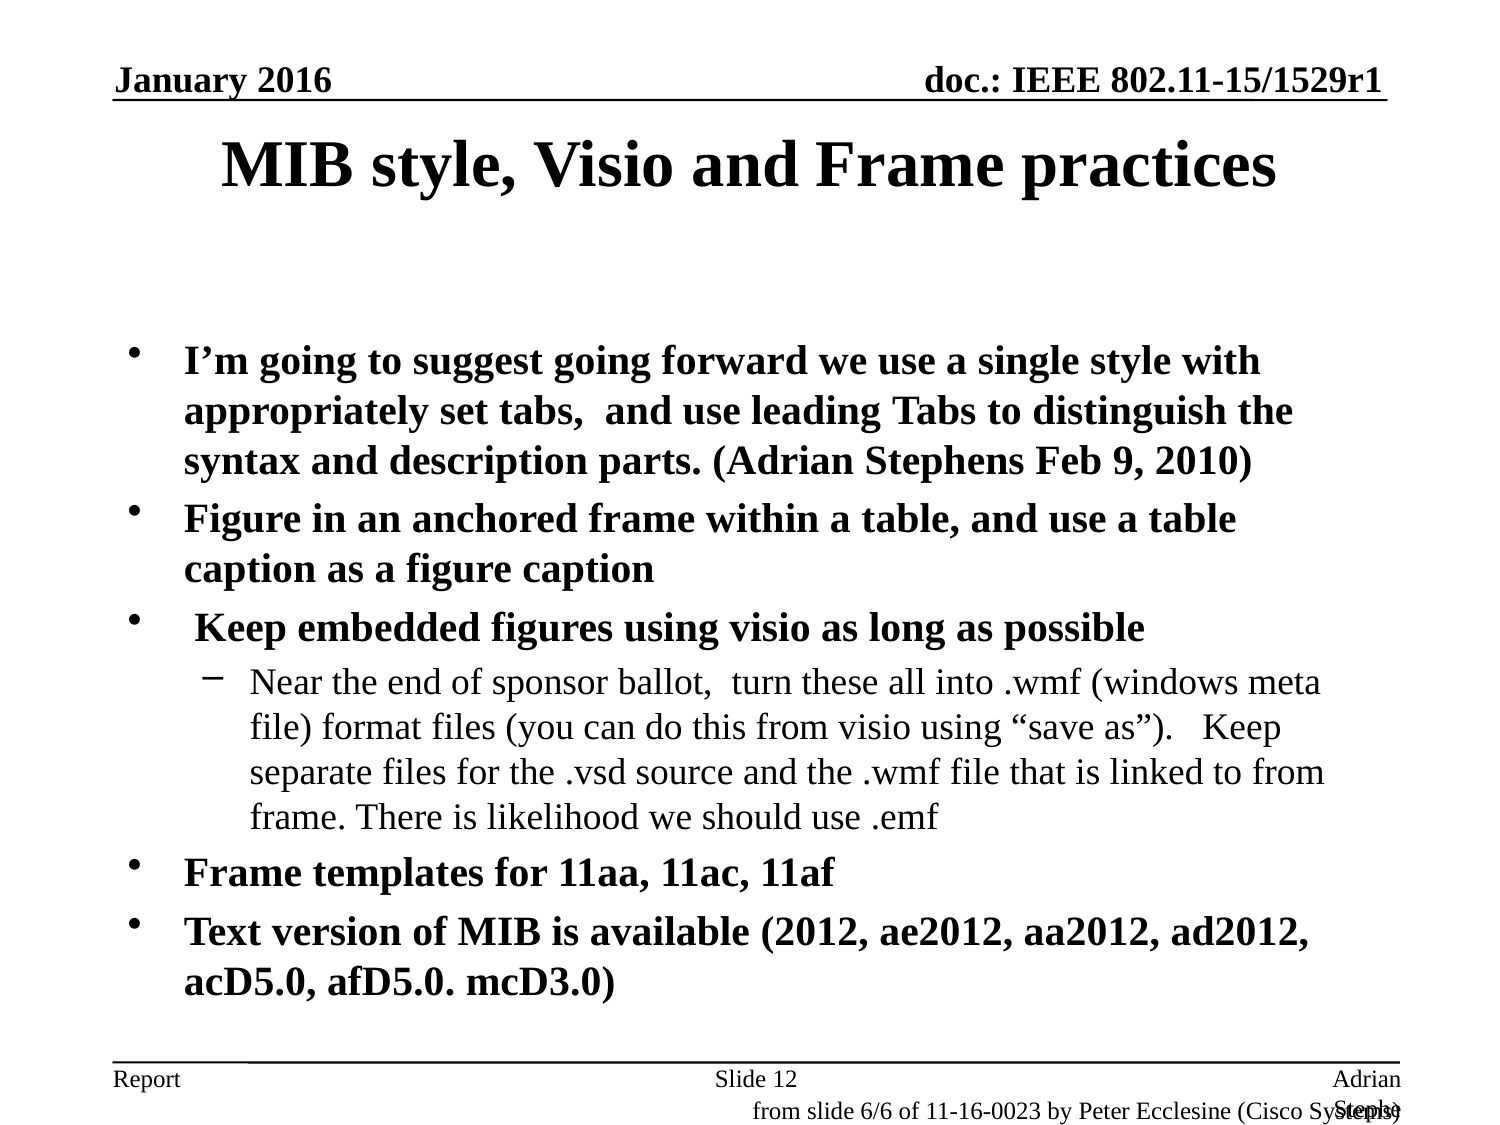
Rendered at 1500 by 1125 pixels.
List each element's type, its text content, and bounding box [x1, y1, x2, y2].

footer Adrian Stephens, Intel Corporation [1324, 1061, 1402, 1093]
list I’m going to suggest going forward we use a single style with appropriately set tabs, and use leading Tabs to distinguish the syntax and description parts. (Adrian Stephens Feb 9, 2010) Figure in an anchored frame within a table, and use a table caption as a figure caption Keep embedded figures using visio as long as possible Near the end of sponsor ballot, turn these all into .wmf (windows meta file) format files (you can do this from visio using “save as”). Keep separate files for the .vsd source and the .wmf file that is linked to from frame. There is likelihood we should use .emf Frame templates for 11aa, 11ac, 11af Text version of MIB is available (2012, ae2012, aa2012, ad2012, acD5.0, afD5.0. mcD3.0) [112, 324, 1388, 1063]
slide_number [114, 54, 374, 101]
slide_number Slide 12 [711, 1061, 801, 1087]
text_box from slide 6/6 of 11-16-0023 by Peter Ecclesine (Cisco Systems) [343, 1087, 1417, 1125]
title MIB style, Visio and Frame practices [112, 112, 1388, 288]
